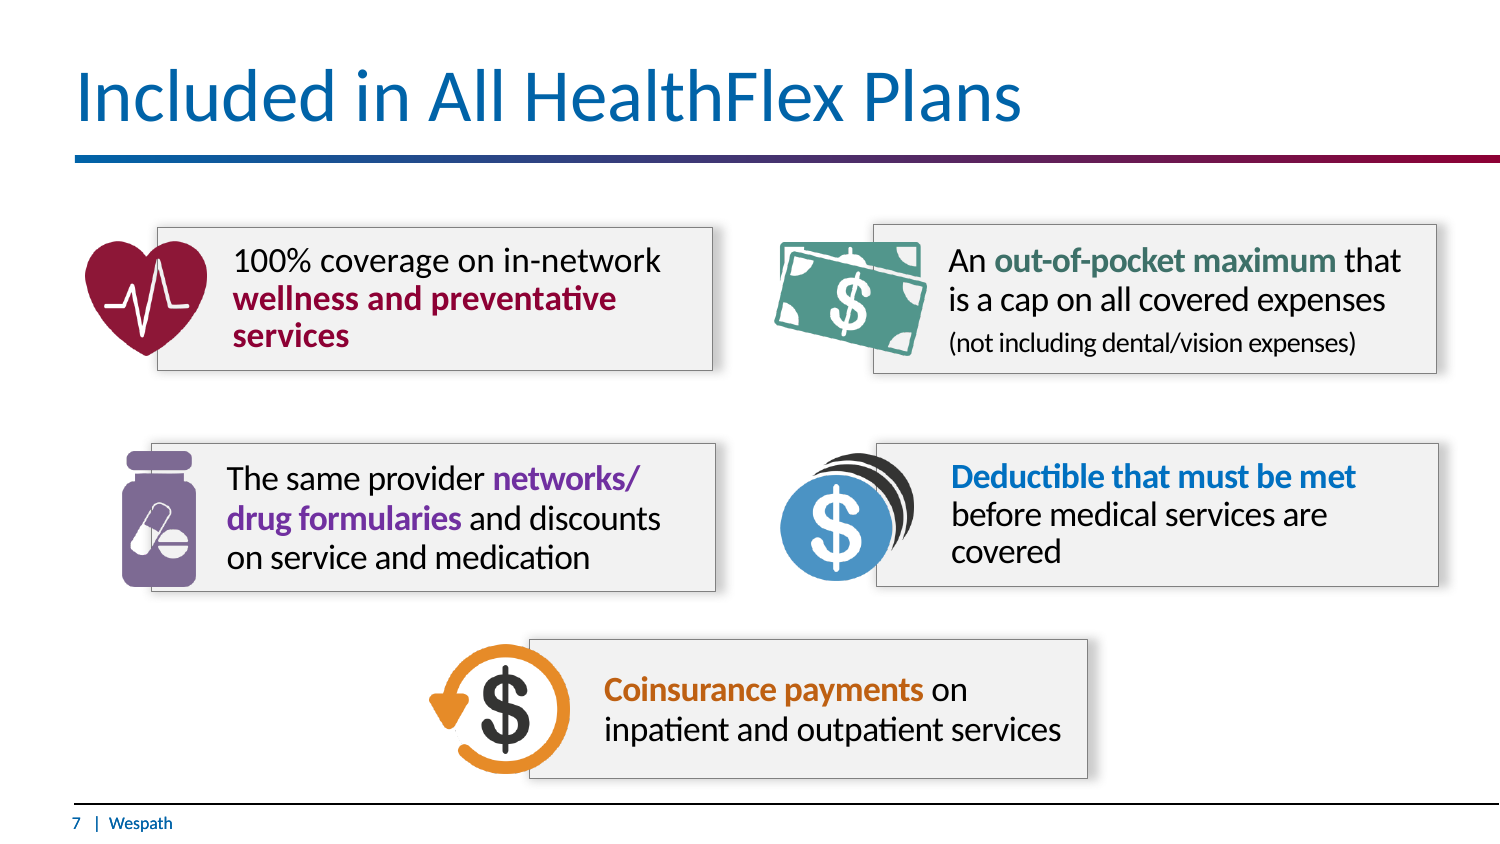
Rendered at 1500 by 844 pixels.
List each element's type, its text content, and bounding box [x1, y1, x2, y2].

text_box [122, 442, 716, 593]
title Included in All HealthFlex Plans [75, 38, 1425, 144]
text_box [428, 638, 1088, 780]
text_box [774, 223, 1437, 375]
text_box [780, 442, 1439, 587]
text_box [85, 226, 713, 372]
